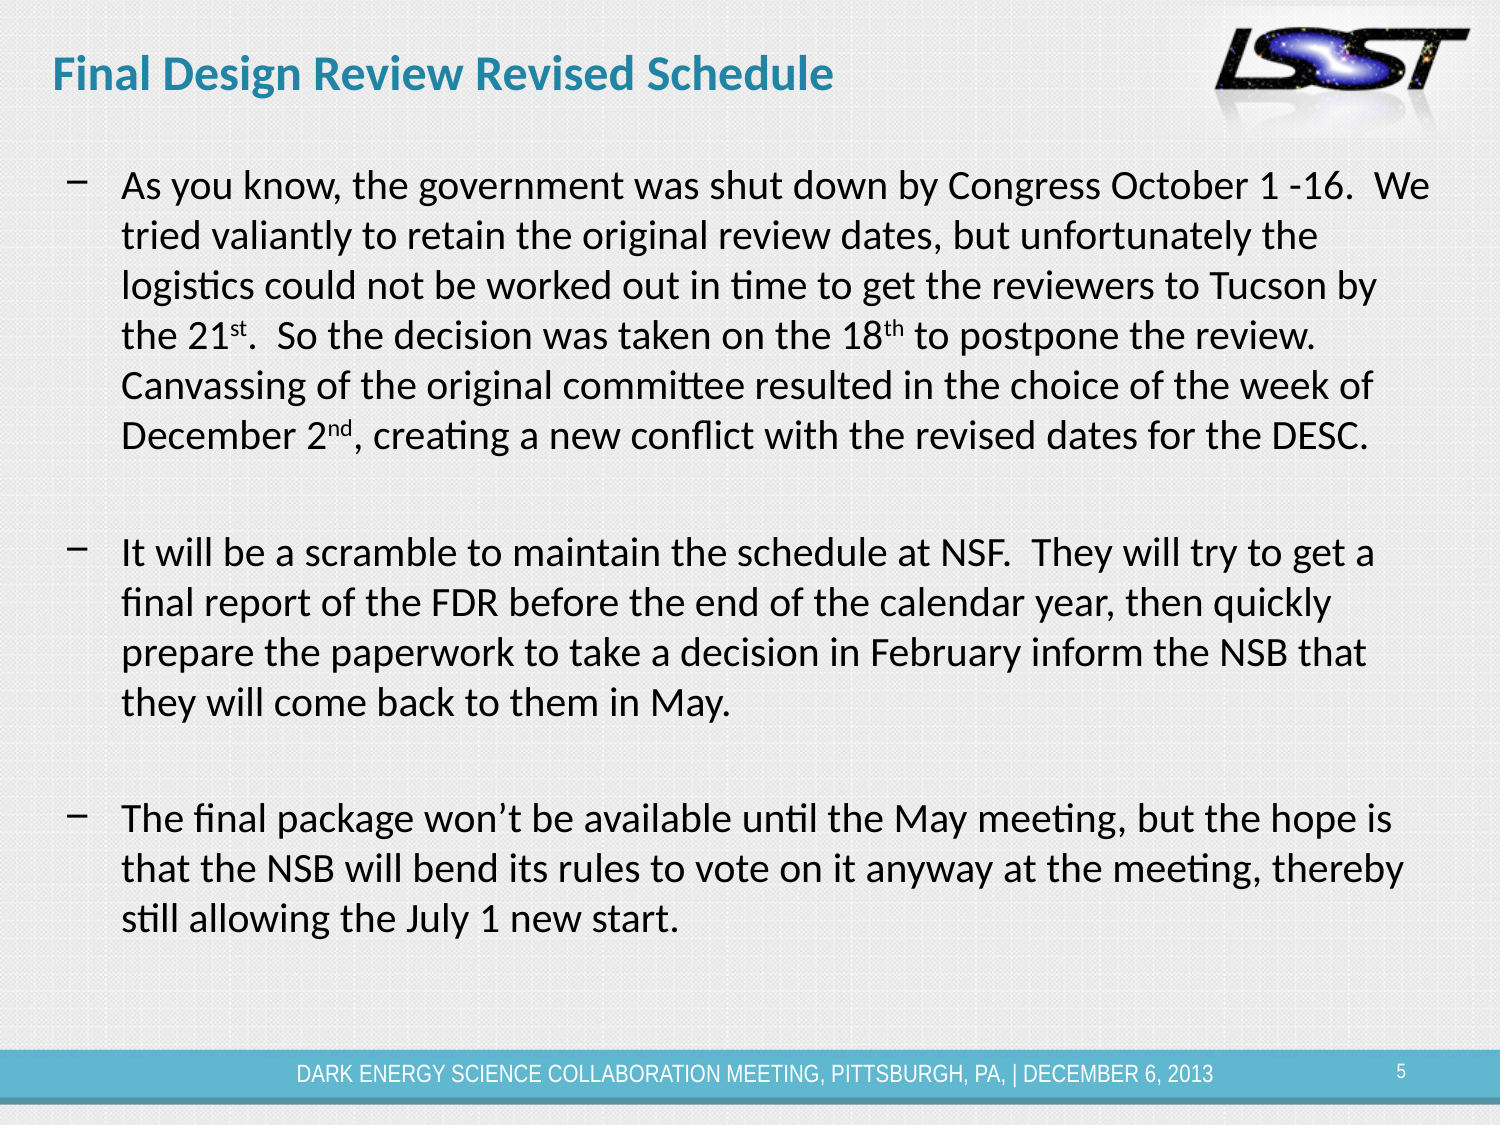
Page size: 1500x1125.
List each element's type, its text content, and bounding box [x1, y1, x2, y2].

picture [0, 0, 1500, 1125]
title Final Design Review Revised Schedule [37, 24, 1053, 117]
list As you know, the government was shut down by Congress October 1 -16. We tried valiantly to retain the original review dates, but unfortunately the logistics could not be worked out in time to get the reviewers to Tucson by the 21st. So the decision was taken on the 18th to postpone the review. Canvassing of the original committee resulted in the choice of the week of December 2nd, creating a new conflict with the revised dates for the DESC. It will be a scramble to maintain the schedule at NSF. They will try to get a final report of the FDR before the end of the calendar year, then quickly prepare the paperwork to take a decision in February inform the NSB that they will come back to them in May. The final package won’t be available until the May meeting, but the hope is that the NSB will bend its rules to vote on it anyway at the meeting, thereby still allowing the July 1 new start. [49, 149, 1451, 1001]
